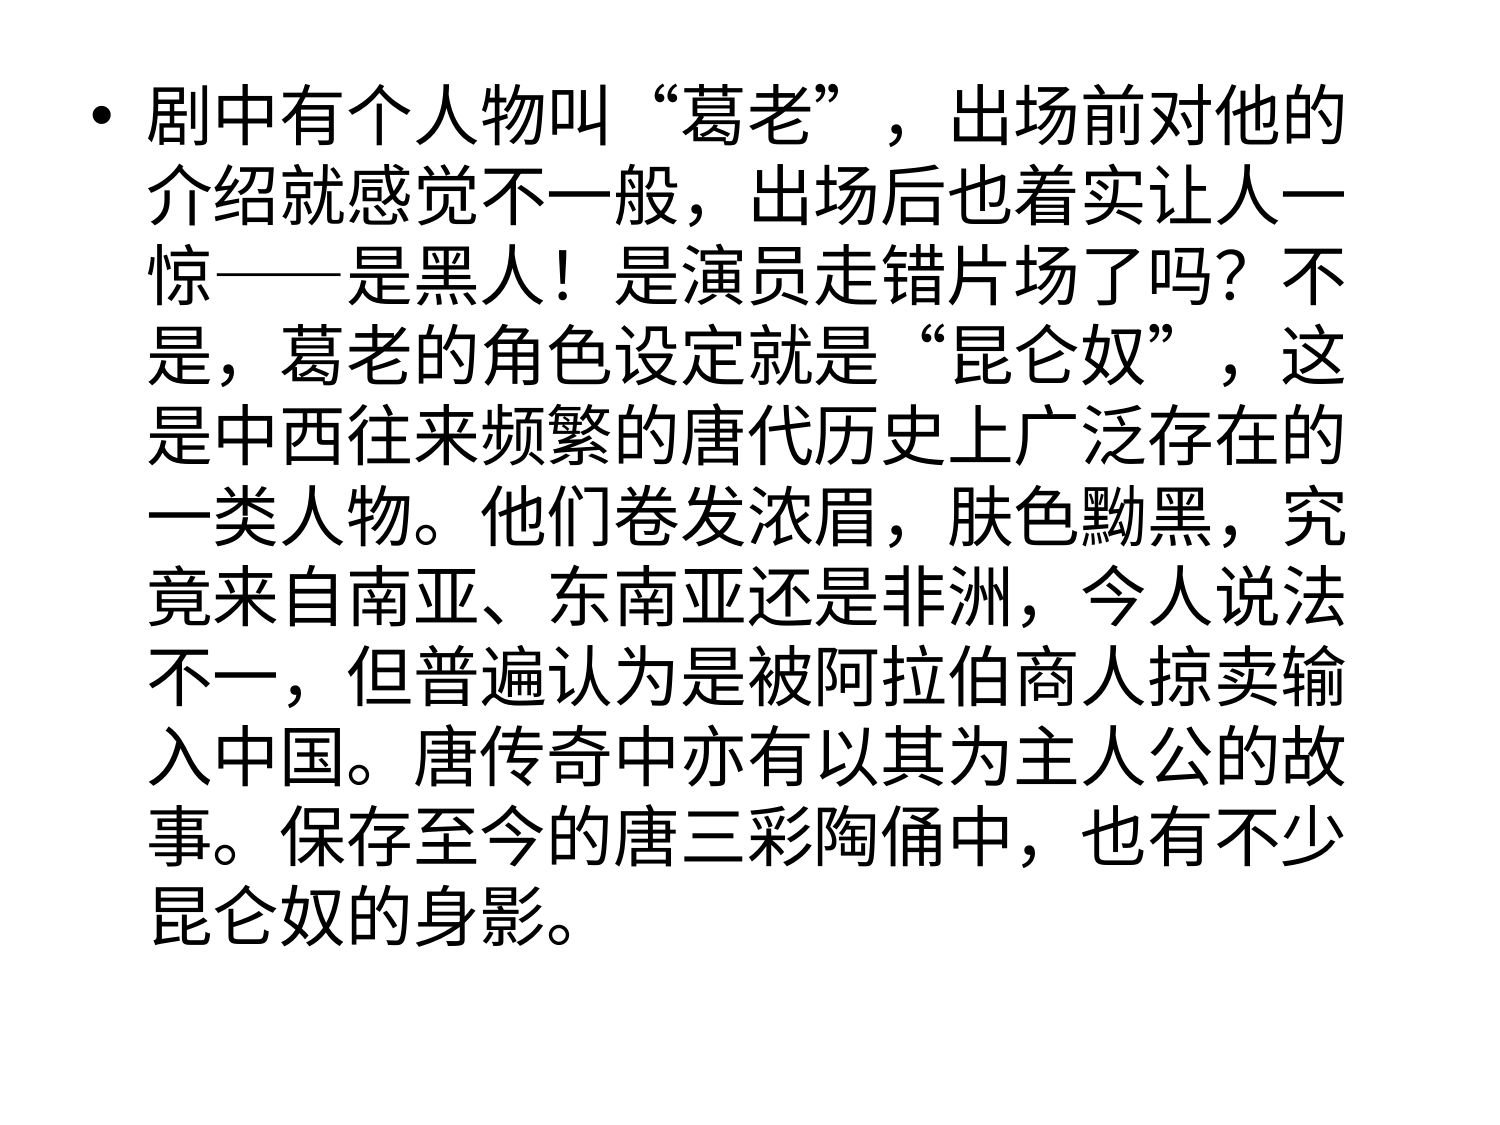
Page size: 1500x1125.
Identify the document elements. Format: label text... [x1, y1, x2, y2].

list 剧中有个人物叫“葛老”，出场前对他的介绍就感觉不一般，出场后也着实让人一惊——是黑人！是演员走错片场了吗？不是，葛老的角色设定就是“昆仑奴”，这是中西往来频繁的唐代历史上广泛存在的一类人物。他们卷发浓眉，肤色黝黑，究竟来自南亚、东南亚还是非洲，今人说法不一，但普遍认为是被阿拉伯商人掠卖输入中国。唐传奇中亦有以其为主人公的故事。保存至今的唐三彩陶俑中，也有不少昆仑奴的身影。 [75, 66, 1425, 1005]
